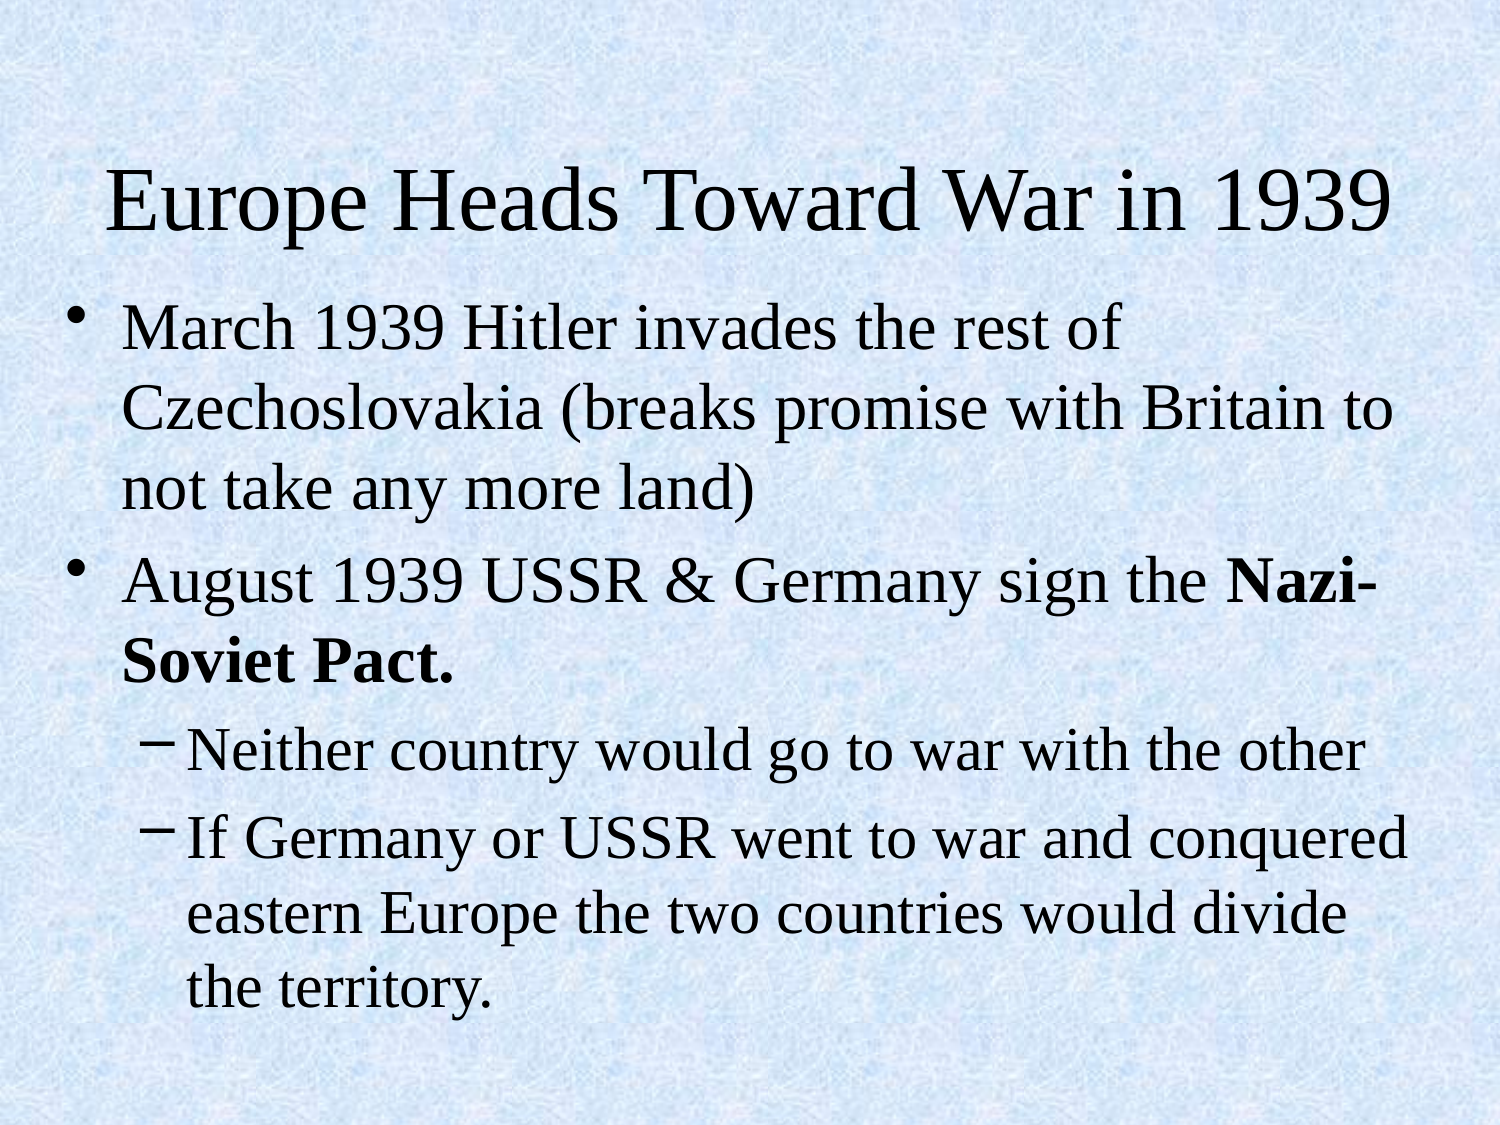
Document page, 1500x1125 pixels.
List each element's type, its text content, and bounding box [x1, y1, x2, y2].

title Europe Heads Toward War in 1939 [50, 99, 1450, 275]
picture [0, 0, 1500, 1125]
list March 1939 Hitler invades the rest of Czechoslovakia (breaks promise with Britain to not take any more land) August 1939 USSR & Germany sign the Nazi-Soviet Pact. Neither country would go to war with the other If Germany or USSR went to war and conquered eastern Europe the two countries would divide the territory. [50, 275, 1450, 1088]
